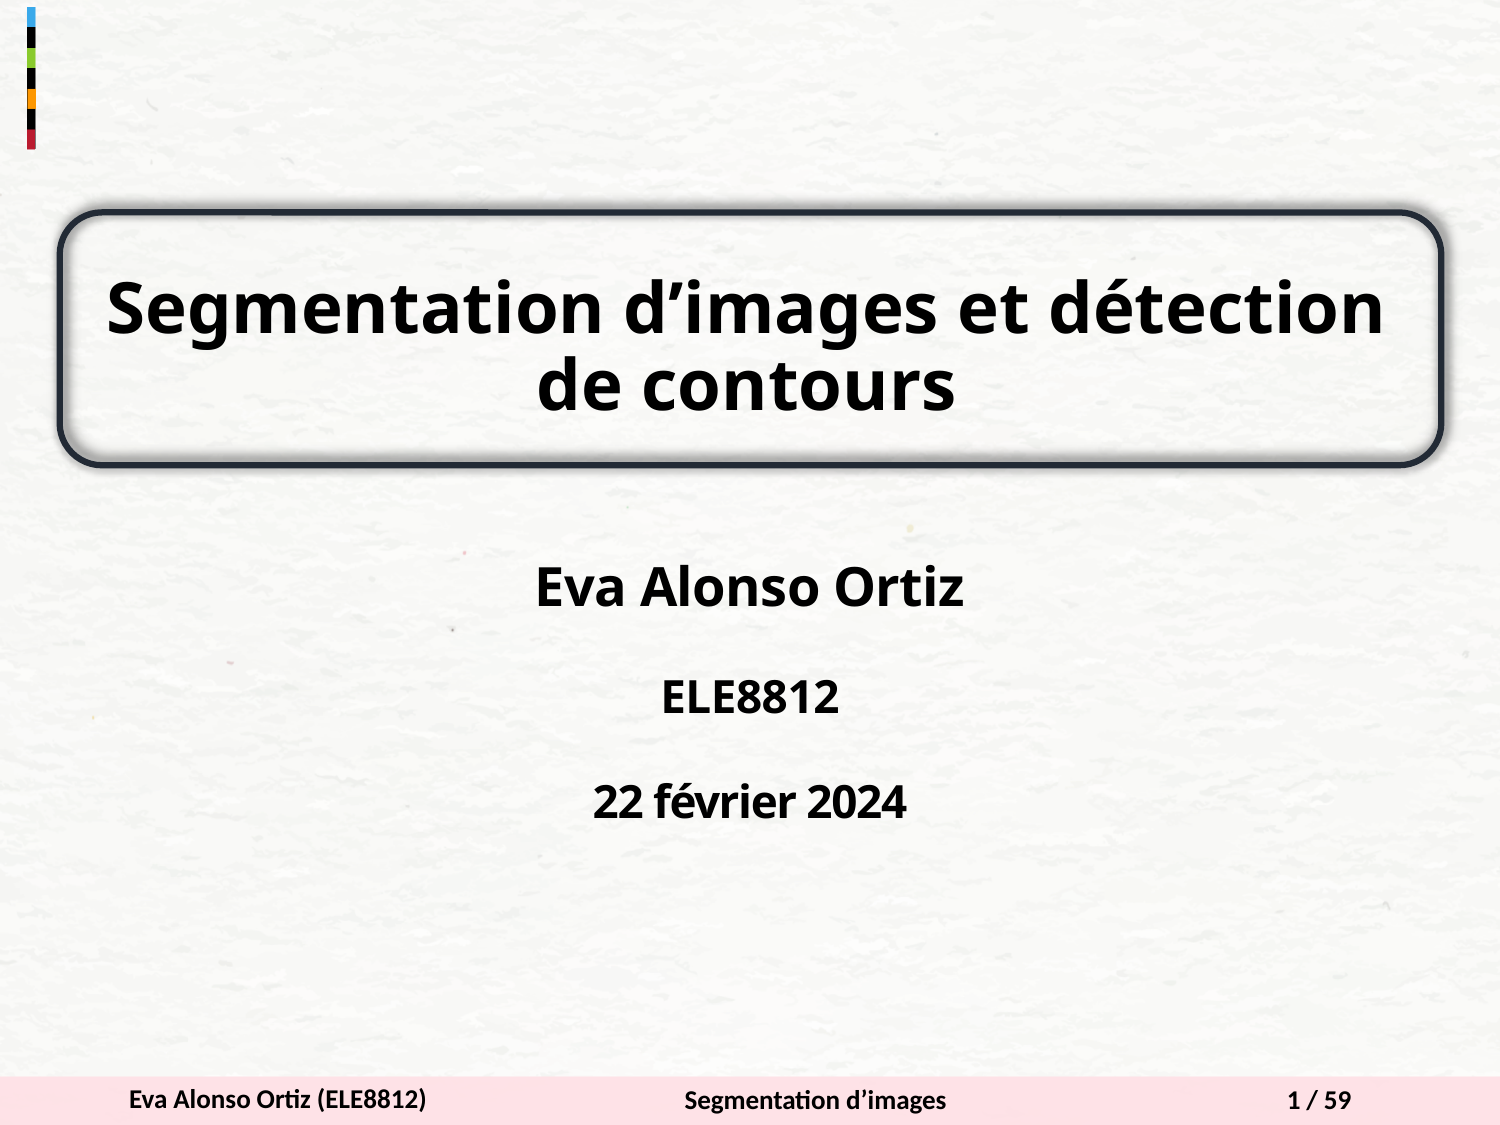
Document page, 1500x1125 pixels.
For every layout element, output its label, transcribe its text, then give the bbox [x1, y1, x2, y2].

picture [0, 0, 1500, 1125]
subtitle Eva Alonso Ortiz ELE8812 22 février 2024 [187, 545, 1313, 939]
text_box [58, 211, 1443, 467]
